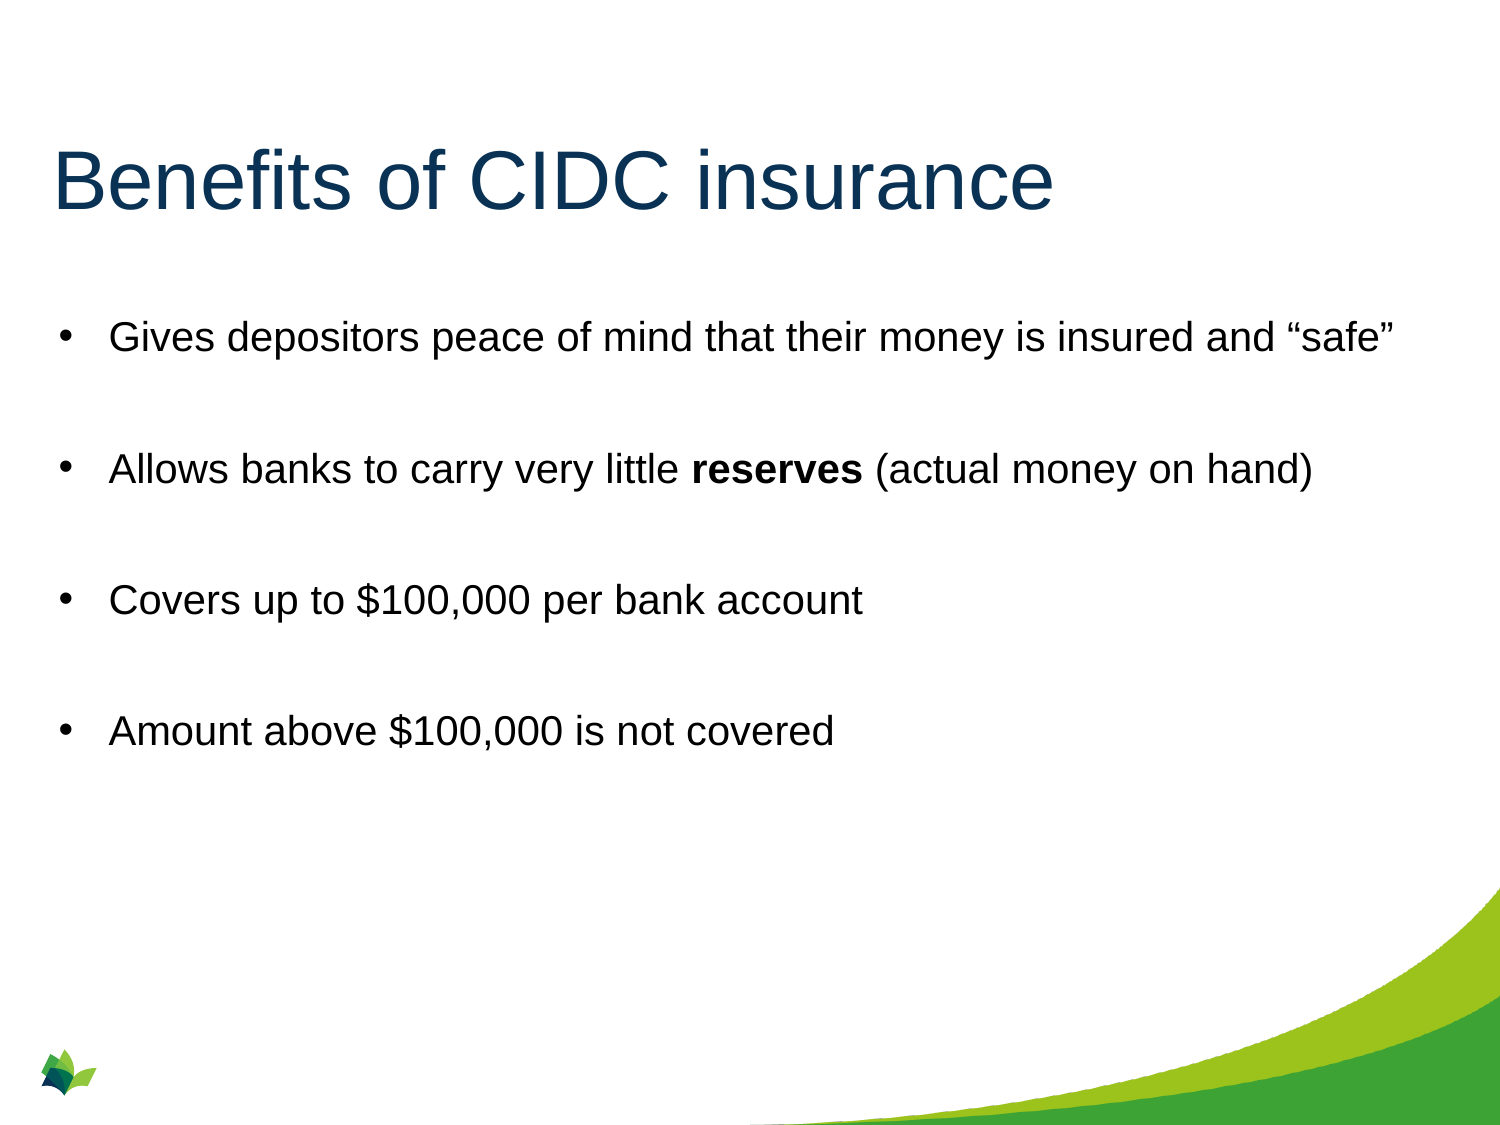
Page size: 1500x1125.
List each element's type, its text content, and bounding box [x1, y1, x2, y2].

title Benefits of CIDC insurance [41, 101, 1459, 265]
picture [0, 299, 1500, 1125]
text_box Gives depositors peace of mind that their money is insured and “safe” Allows banks to carry very little reserves (actual money on hand) Covers up to $100,000 per bank account Amount above $100,000 is not covered [41, 304, 1471, 940]
